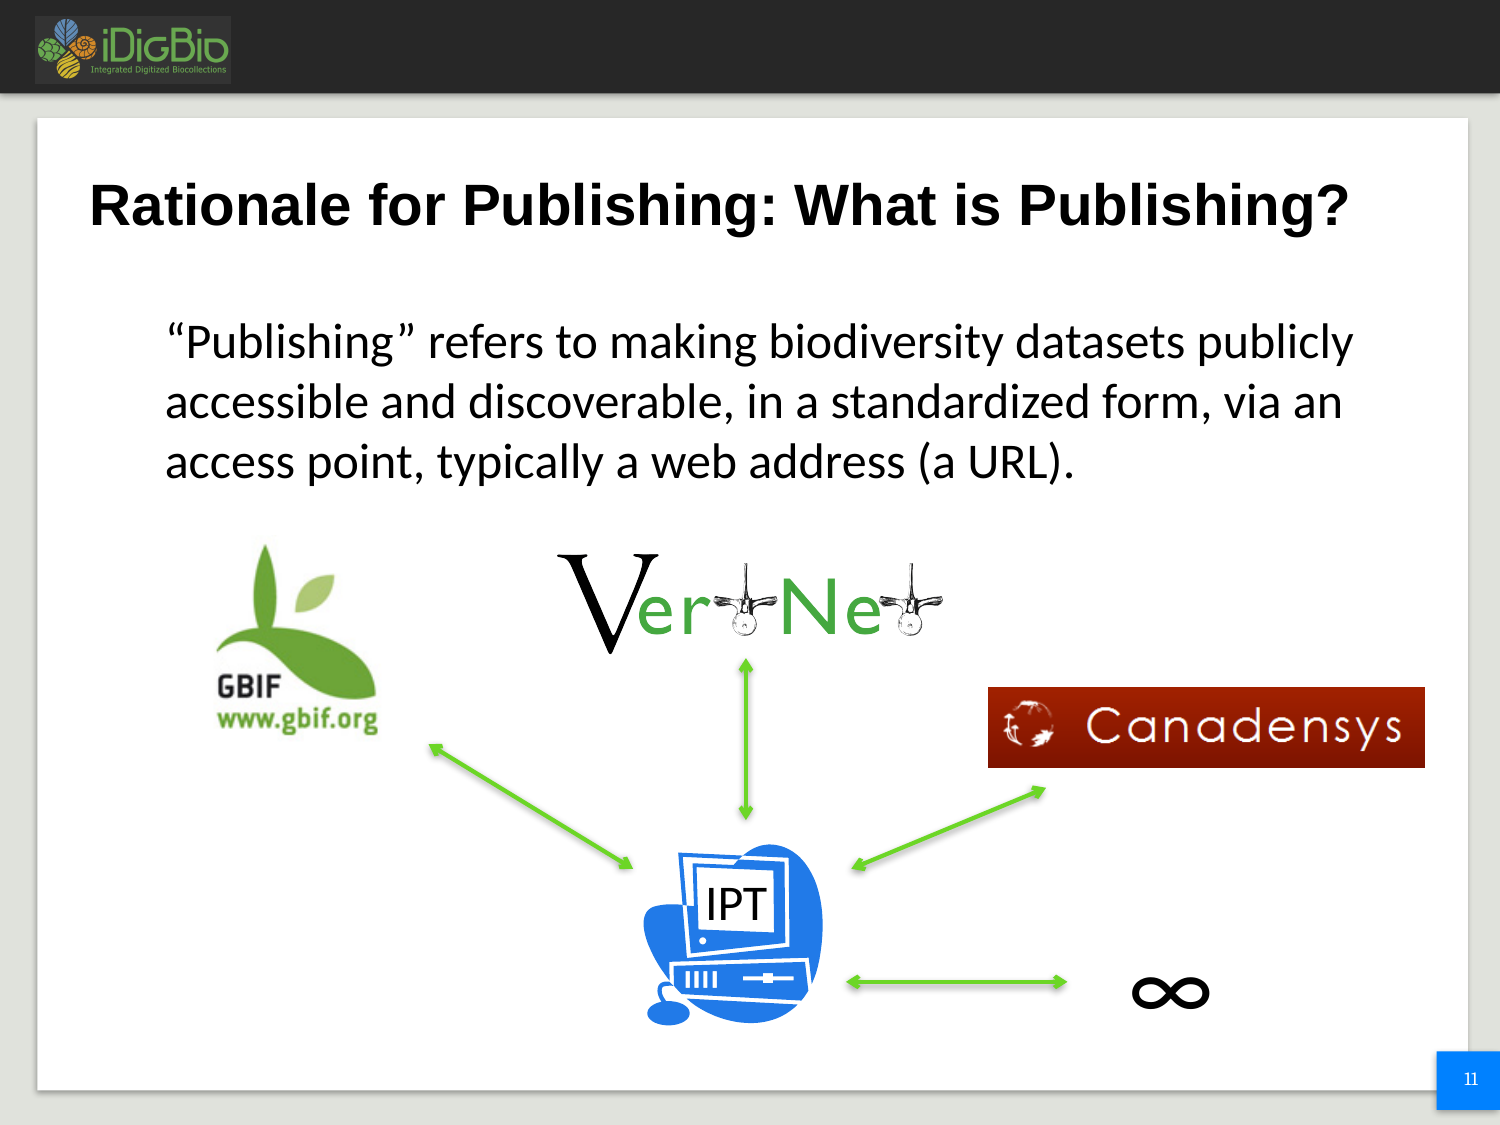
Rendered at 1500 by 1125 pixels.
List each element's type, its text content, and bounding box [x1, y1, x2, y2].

picture [35, 16, 231, 84]
title Rationale for Publishing: What is Publishing? [75, 159, 1425, 254]
picture [556, 530, 943, 689]
text_box “Publishing” refers to making biodiversity datasets publicly accessible and discoverable, in a standardized form, via an access point, typically a web address (a URL). [74, 301, 1425, 496]
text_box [428, 743, 634, 870]
picture [987, 687, 1426, 769]
picture [200, 535, 410, 745]
picture [642, 843, 828, 1026]
text_box ∞ [1113, 913, 1229, 1049]
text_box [851, 787, 1047, 870]
